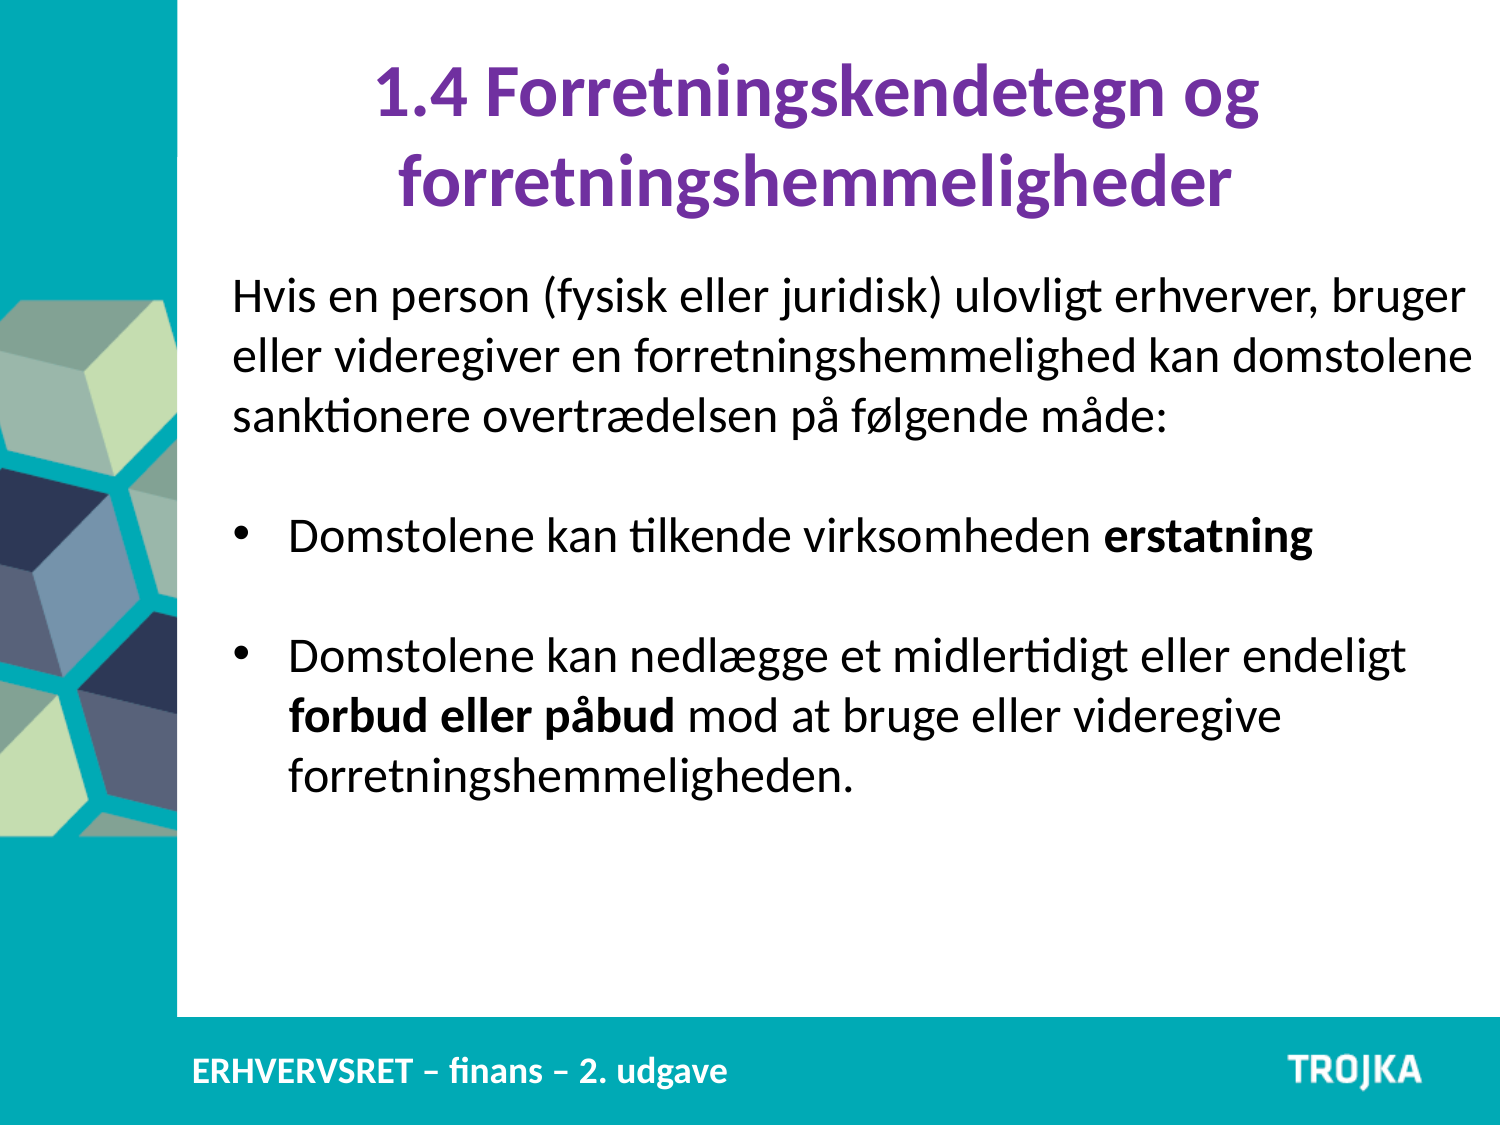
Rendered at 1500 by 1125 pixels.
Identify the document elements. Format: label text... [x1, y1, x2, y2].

text_box Hvis en person (fysisk eller juridisk) ulovligt erhverver, bruger eller videregiver en forretningshemmelighed kan domstolene sanktionere overtrædelsen på følgende måde: Domstolene kan tilkende virksomheden erstatning Domstolene kan nedlægge et midlertidigt eller endeligt forbud eller påbud mod at bruge eller videregive forretningshemmeligheden. [217, 255, 1500, 871]
text_box 1.4 Forretningskendetegn og forretningshemmeligheder [134, 34, 1499, 230]
